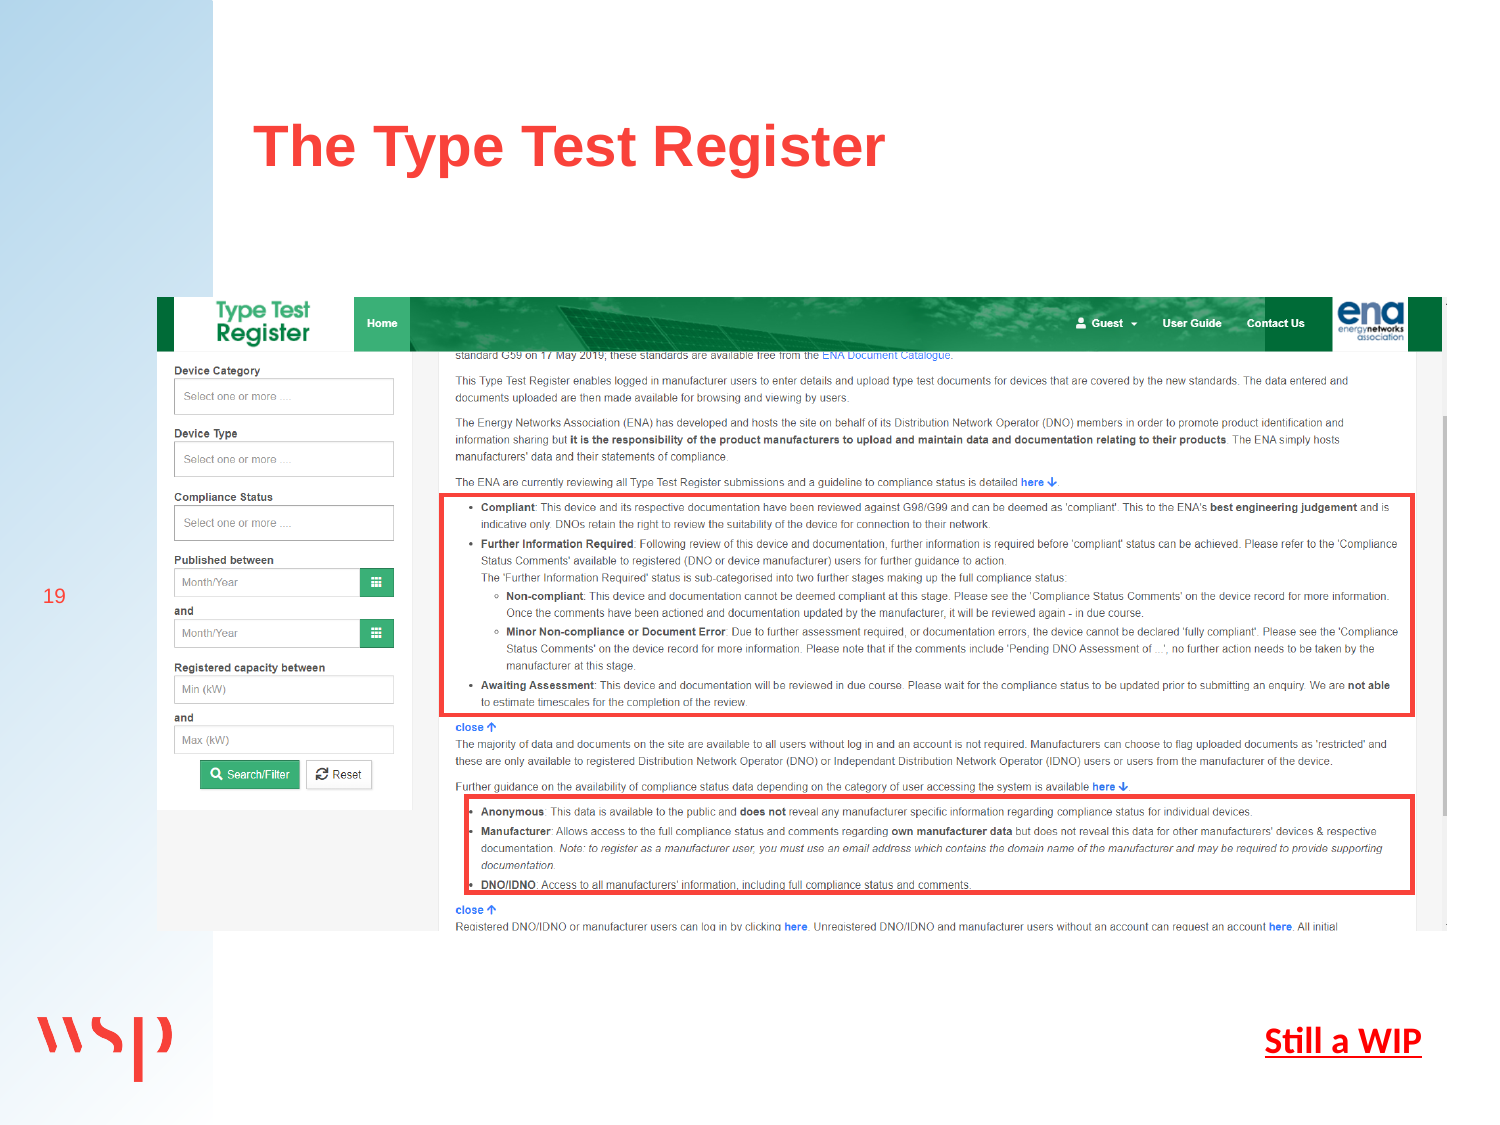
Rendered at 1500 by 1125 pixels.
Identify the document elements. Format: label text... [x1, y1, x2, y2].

text_box Still a WIP [1223, 1008, 1464, 1069]
picture [37, 1017, 172, 1082]
title The Type Test Register [238, 108, 1365, 297]
picture [157, 297, 1447, 931]
